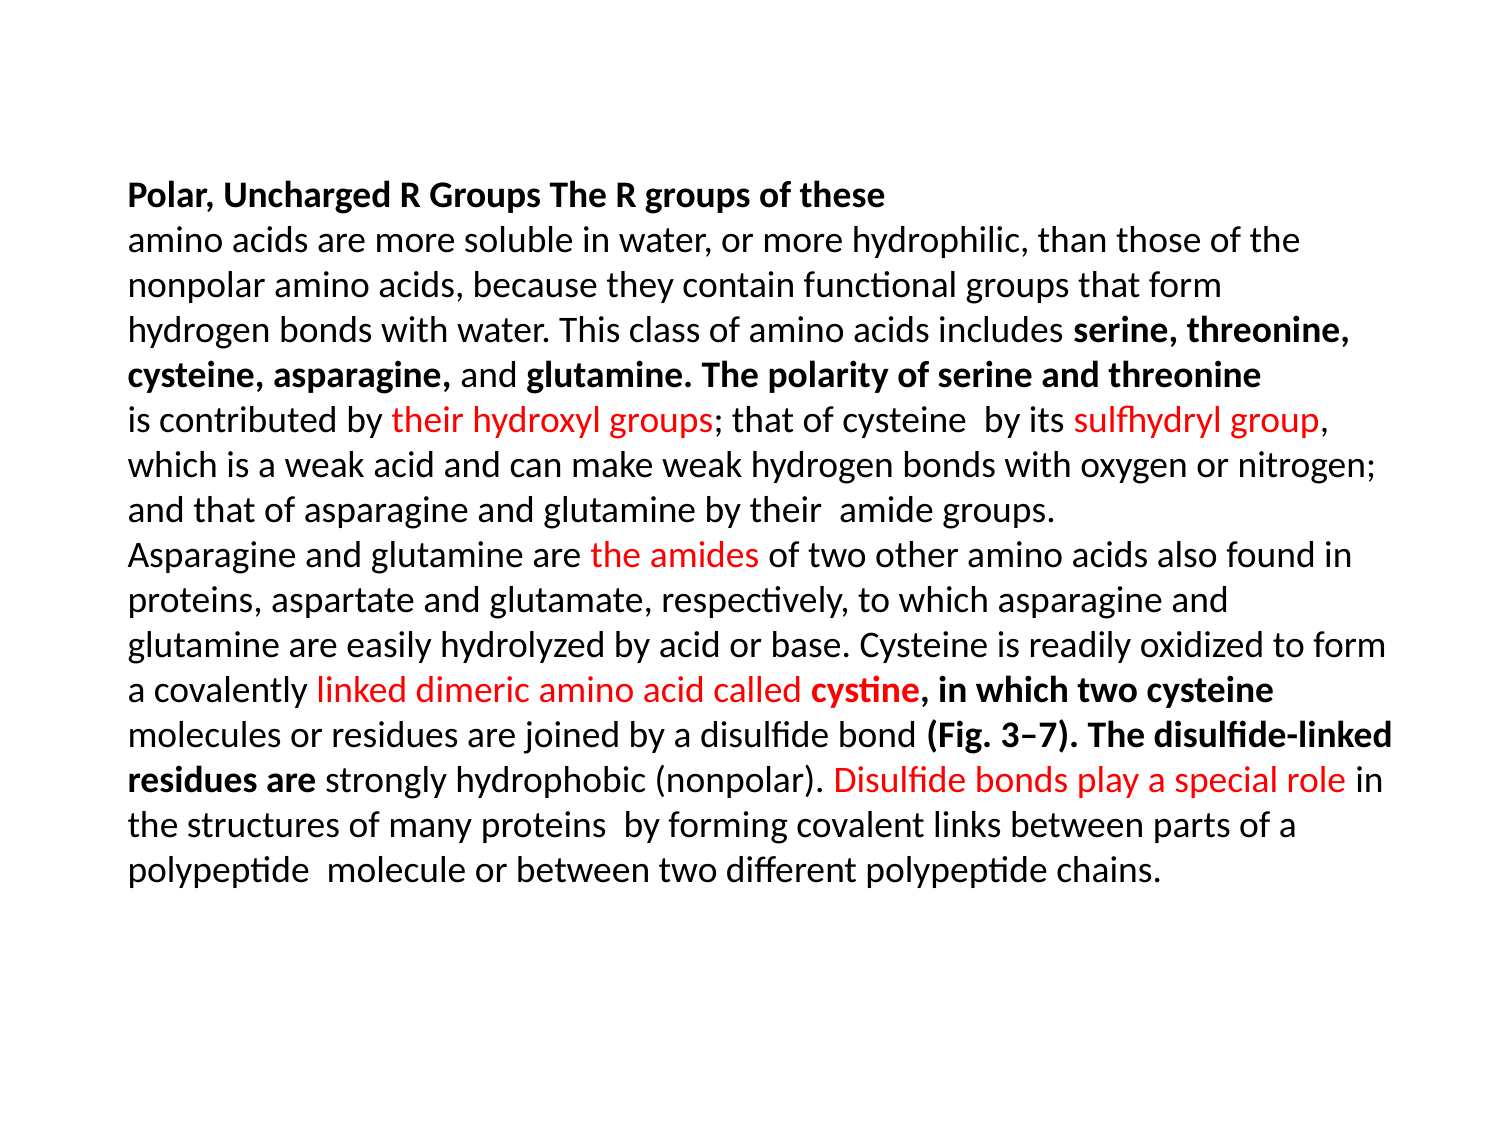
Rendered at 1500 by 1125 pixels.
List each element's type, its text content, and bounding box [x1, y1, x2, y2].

text_box Polar, Uncharged R Groups The R groups of these amino acids are more soluble in water, or more hydrophilic, than those of the nonpolar amino acids, because they contain functional groups that form hydrogen bonds with water. This class of amino acids includes serine, threonine, cysteine, asparagine, and glutamine. The polarity of serine and threonine is contributed by their hydroxyl groups; that of cysteine by its sulfhydryl group, which is a weak acid and can make weak hydrogen bonds with oxygen or nitrogen; and that of asparagine and glutamine by their amide groups. Asparagine and glutamine are the amides of two other amino acids also found in proteins, aspartate and glutamate, respectively, to which asparagine and glutamine are easily hydrolyzed by acid or base. Cysteine is readily oxidized to form a covalently linked dimeric amino acid called cystine, in which two cysteine molecules or residues are joined by a disulfide bond (Fig. 3–7). The disulfide-linked residues are strongly hydrophobic (nonpolar). Disulfide bonds play a special role in the structures of many proteins by forming covalent links between parts of a polypeptide molecule or between two different polypeptide chains. [112, 162, 1425, 905]
